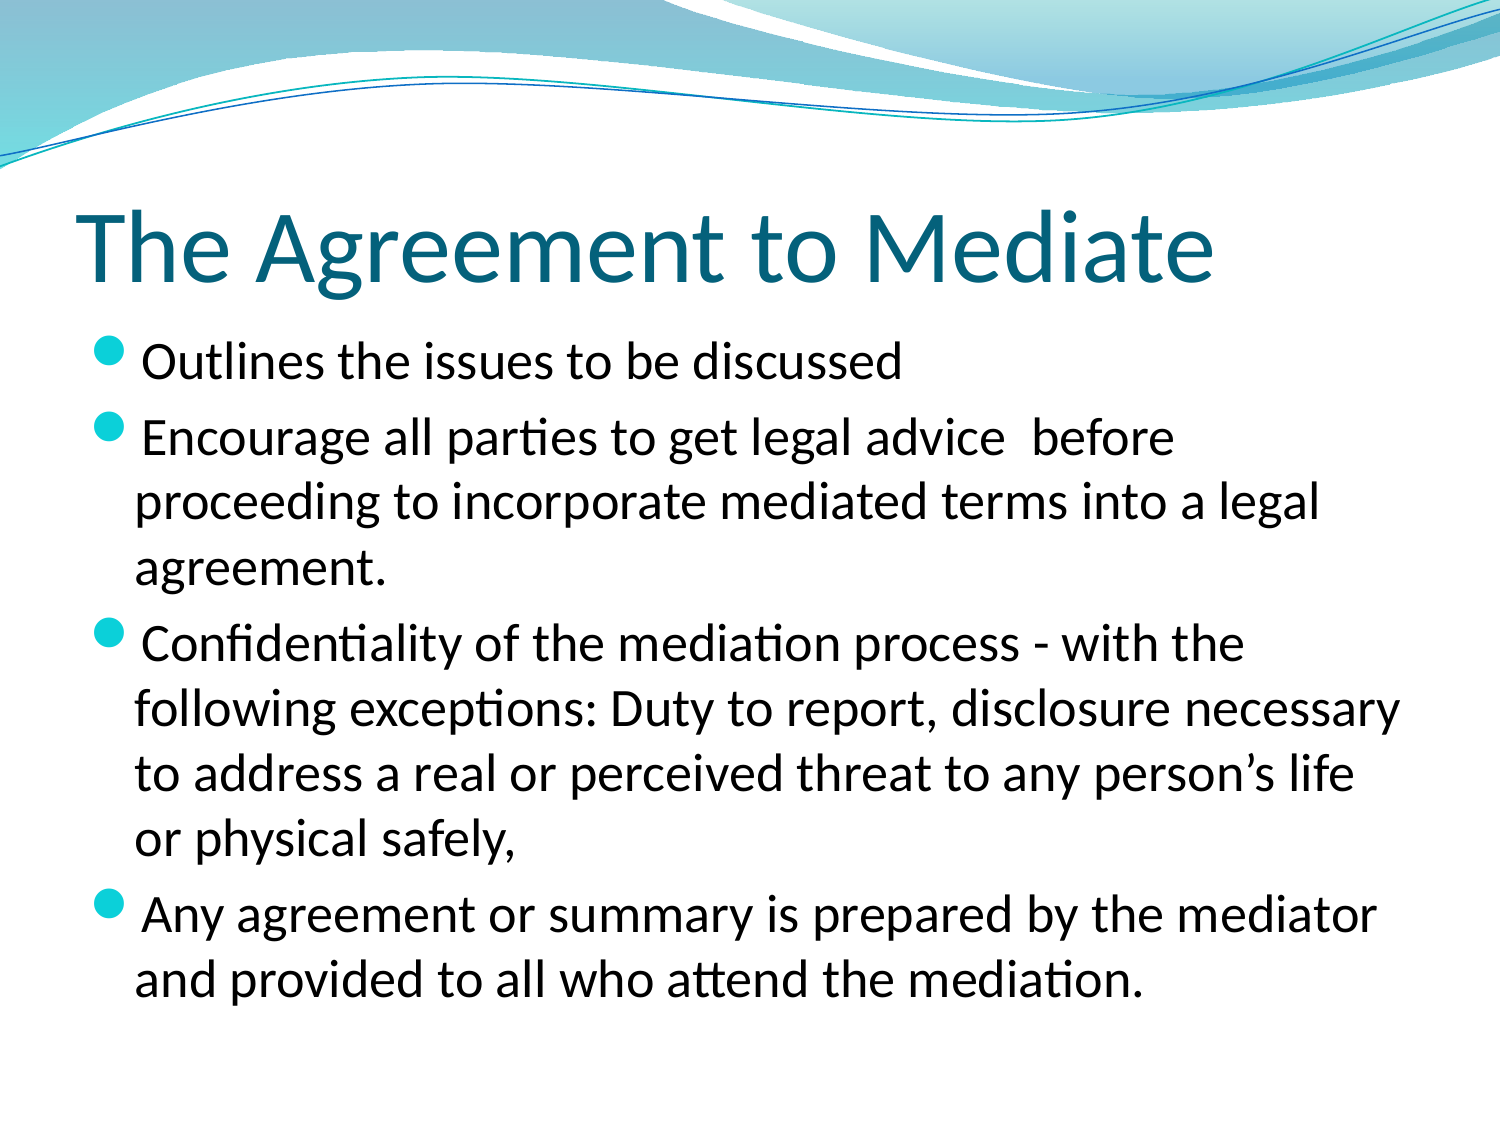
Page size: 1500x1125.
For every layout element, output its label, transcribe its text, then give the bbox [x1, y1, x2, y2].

list Outlines the issues to be discussed Encourage all parties to get legal advice before proceeding to incorporate mediated terms into a legal agreement. Confidentiality of the mediation process - with the following exceptions: Duty to report, disclosure necessary to address a real or perceived threat to any person’s life or physical safely, Any agreement or summary is prepared by the mediator and provided to all who attend the mediation. [75, 317, 1425, 1038]
title The Agreement to Mediate [75, 115, 1425, 303]
